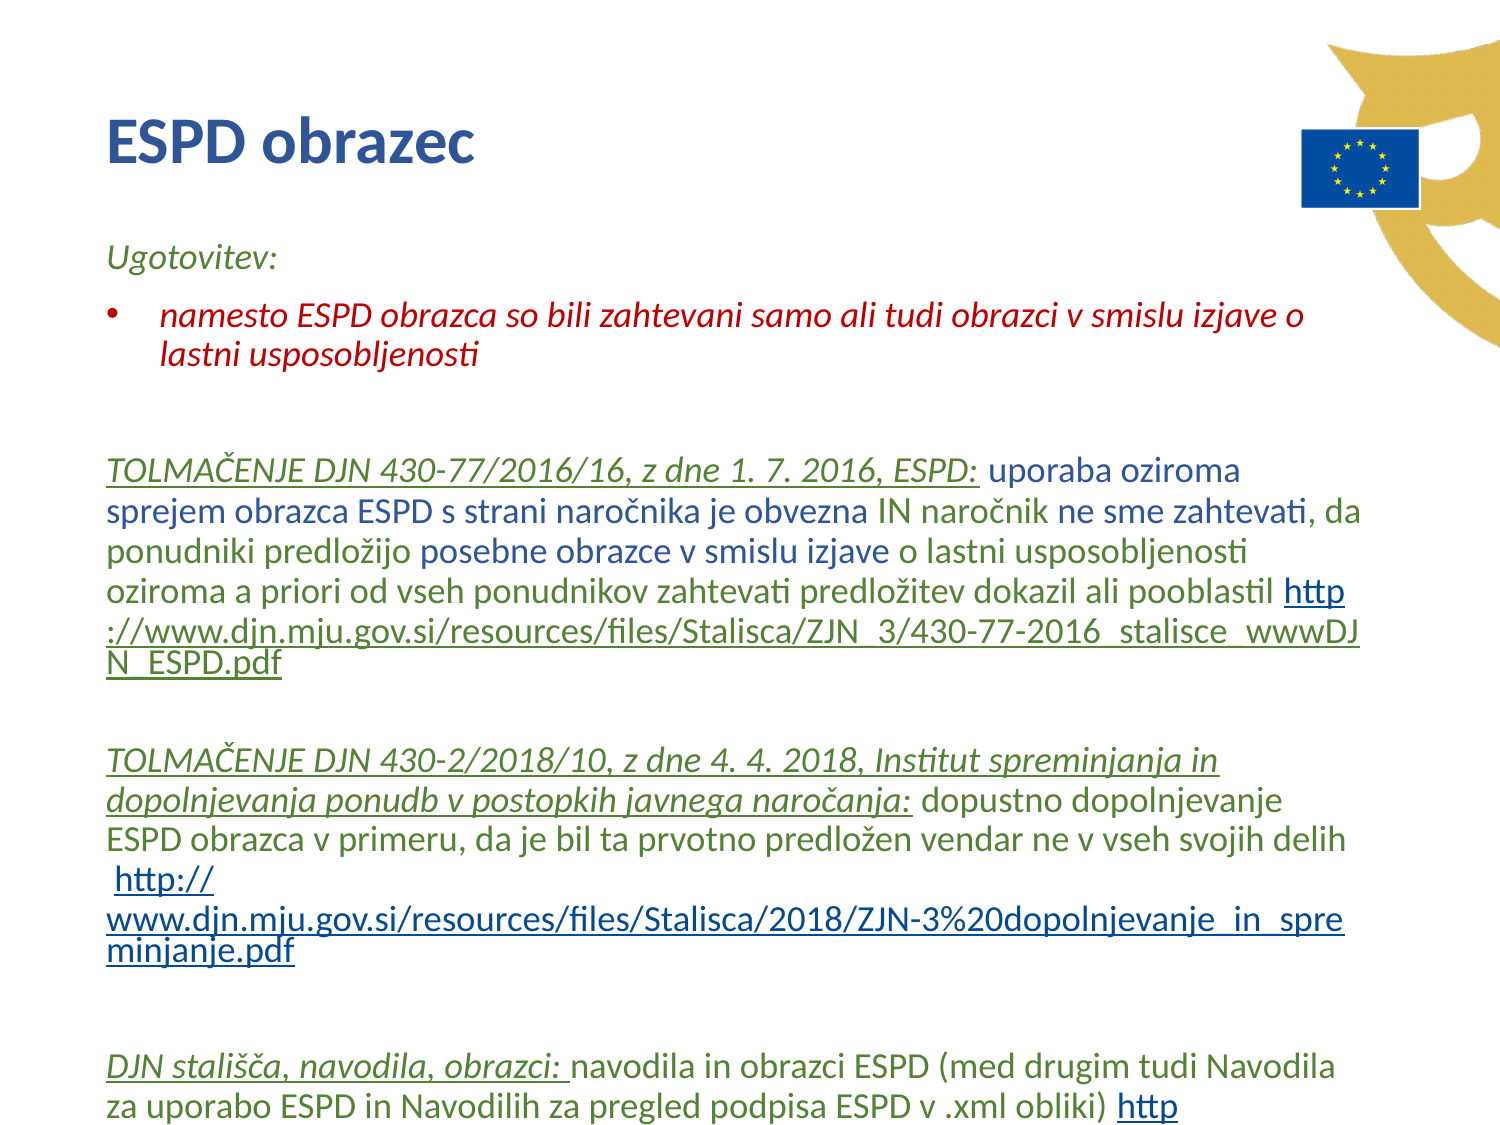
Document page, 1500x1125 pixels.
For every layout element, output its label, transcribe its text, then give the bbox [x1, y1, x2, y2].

picture [1299, 0, 1500, 488]
list Ugotovitev: namesto ESPD obrazca so bili zahtevani samo ali tudi obrazci v smislu izjave o lastni usposobljenosti TOLMAČENJE DJN 430-77/2016/16, z dne 1. 7. 2016, ESPD: uporaba oziroma sprejem obrazca ESPD s strani naročnika je obvezna IN naročnik ne sme zahtevati, da ponudniki predložijo posebne obrazce v smislu izjave o lastni usposobljenosti oziroma a priori od vseh ponudnikov zahtevati predložitev dokazil ali pooblastil http://www.djn.mju.gov.si/resources/files/Stalisca/ZJN_3/430-77-2016_stalisce_wwwDJN_ESPD.pdf TOLMAČENJE DJN 430-2/2018/10, z dne 4. 4. 2018, Institut spreminjanja in dopolnjevanja ponudb v postopkih javnega naročanja: dopustno dopolnjevanje ESPD obrazca v primeru, da je bil ta prvotno predložen vendar ne v vseh svojih delih http://www.djn.mju.gov.si/resources/files/Stalisca/2018/ZJN-3%20dopolnjevanje_in_spreminjanje.pdf DJN stališča, navodila, obrazci: navodila in obrazci ESPD (med drugim tudi Navodila za uporabo ESPD in Navodilih za pregled podpisa ESPD v .xml obliki) http://www.djn.mju.gov.si/sistem-javnega-narocanja/stalisca-ministrstva/obrazci [91, 230, 1380, 1113]
list ESPD obrazec [91, 53, 1256, 230]
